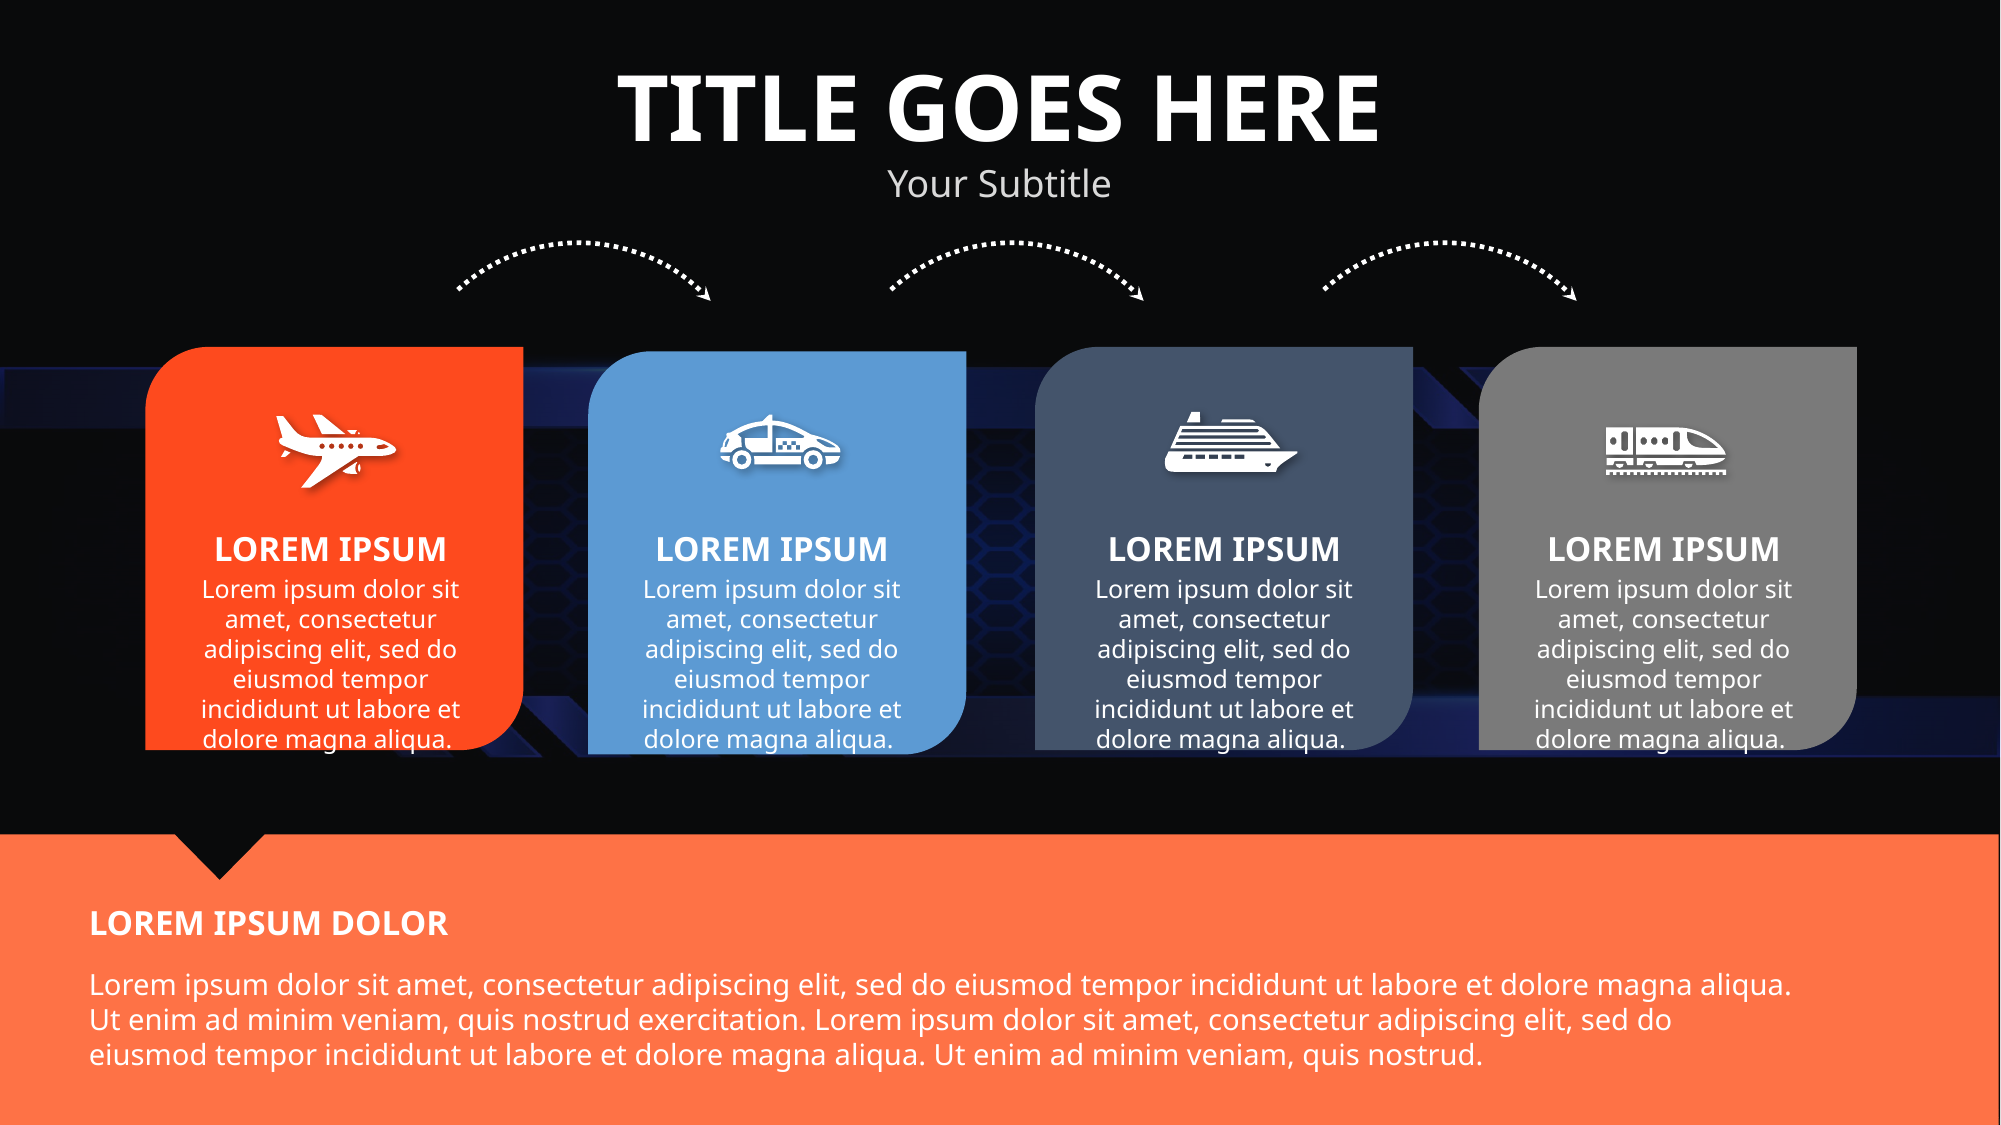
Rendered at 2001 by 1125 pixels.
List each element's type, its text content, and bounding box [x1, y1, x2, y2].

text_box LOREM IPSUM DOLOR Lorem ipsum dolor sit amet, consectetur adipiscing elit, sed do eiusmod tempor incididunt ut labore et dolore magna aliqua. Ut enim ad minim veniam, quis nostrud exercitation. Lorem ipsum dolor sit amet, consectetur adipiscing elit, sed do eiusmod tempor incididunt ut labore et dolore magna aliqua. Ut enim ad minim veniam, quis nostrud. [73, 894, 1811, 1079]
text_box [312, 414, 346, 435]
text_box [587, 350, 968, 756]
text_box [1636, 458, 1726, 468]
text_box [720, 456, 730, 462]
text_box [753, 456, 802, 465]
text_box [1636, 427, 1726, 455]
text_box TITLE GOES HERE Your Subtitle [548, 42, 1452, 212]
text_box LOREM IPSUM Lorem ipsum dolor sit amet, consectetur adipiscing elit, sed do eiusmod tempor incididunt ut labore et dolore magna aliqua. [160, 521, 501, 761]
text_box [803, 450, 823, 470]
text_box [1477, 345, 1858, 752]
text_box [1606, 469, 1727, 475]
text_box [1170, 425, 1281, 449]
text_box LOREM IPSUM Lorem ipsum dolor sit amet, consectetur adipiscing elit, sed do eiusmod tempor incididunt ut labore et dolore magna aliqua. [1054, 521, 1395, 761]
text_box [1034, 345, 1415, 752]
text_box [732, 450, 752, 470]
text_box [0, 833, 2000, 1125]
text_box LOREM IPSUM Lorem ipsum dolor sit amet, consectetur adipiscing elit, sed do eiusmod tempor incididunt ut labore et dolore magna aliqua. [602, 521, 943, 761]
text_box [1221, 419, 1256, 423]
text_box [1606, 458, 1634, 468]
text_box [720, 414, 841, 453]
text_box LOREM IPSUM Lorem ipsum dolor sit amet, consectetur adipiscing elit, sed do eiusmod tempor incididunt ut labore et dolore magna aliqua. [1493, 521, 1834, 761]
text_box [144, 345, 525, 752]
text_box [890, 242, 1144, 422]
text_box [1323, 242, 1577, 422]
text_box [825, 456, 841, 465]
text_box [1164, 451, 1298, 472]
text_box [1186, 411, 1201, 423]
text_box [1606, 427, 1633, 455]
text_box [457, 242, 711, 422]
text_box [276, 416, 397, 488]
